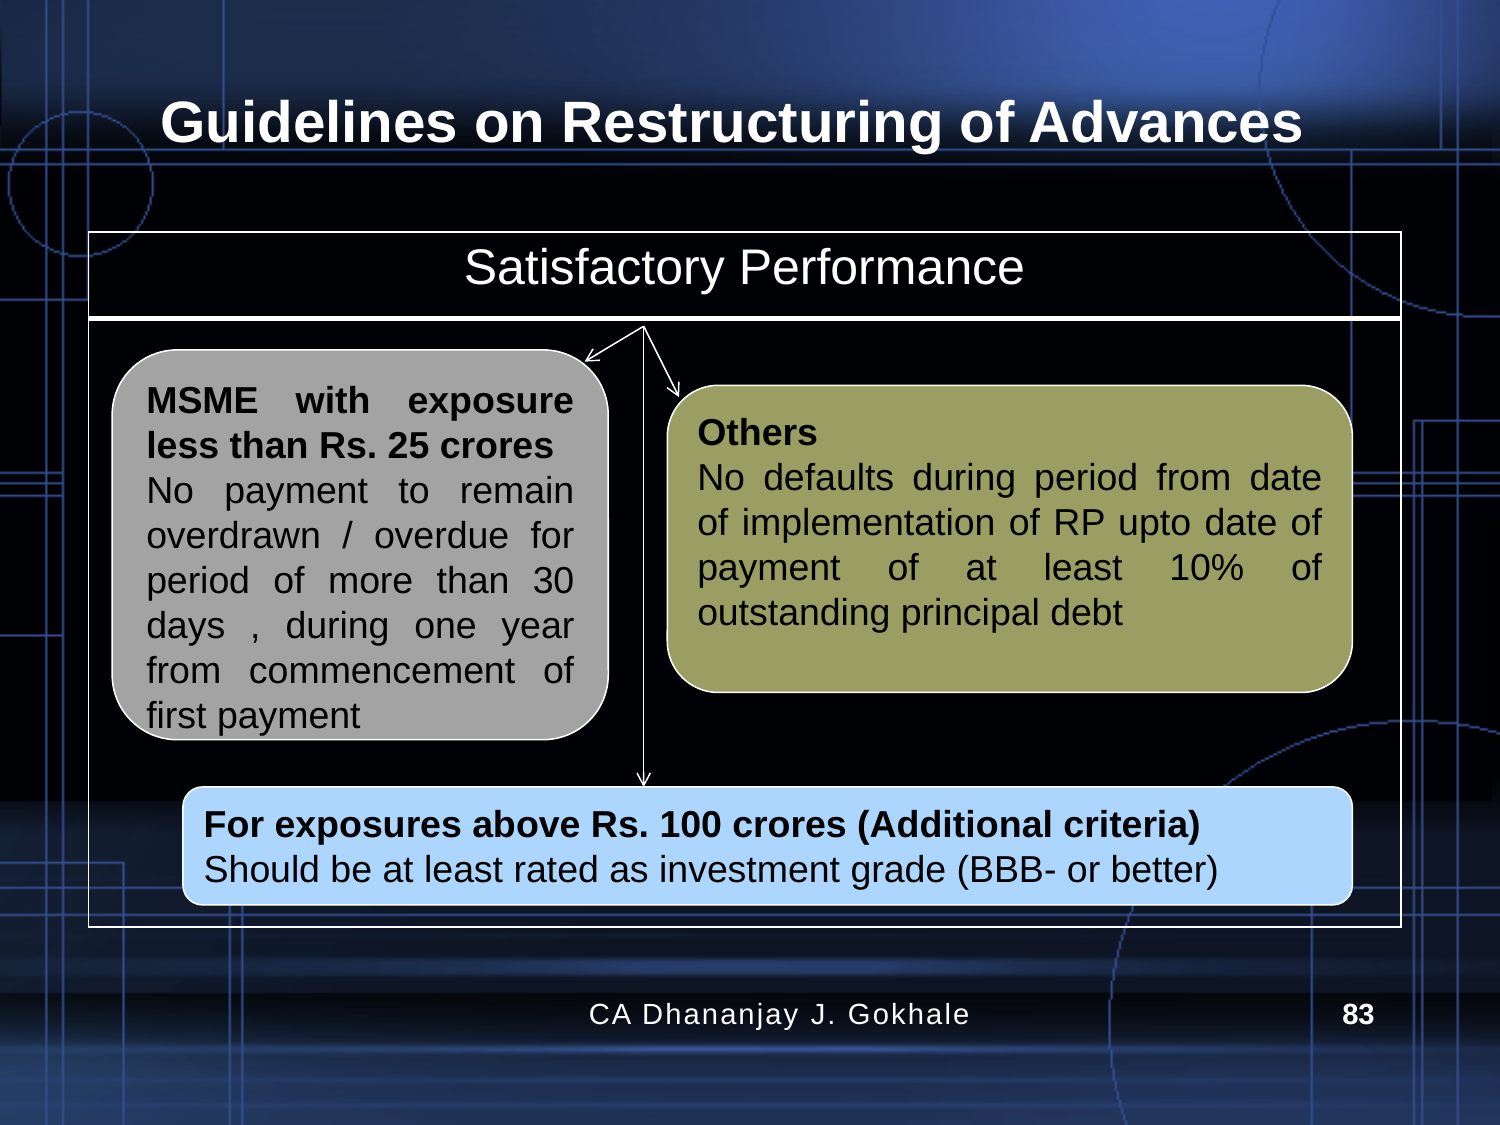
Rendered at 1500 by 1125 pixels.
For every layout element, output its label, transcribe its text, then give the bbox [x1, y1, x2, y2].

picture [0, 0, 1500, 1125]
title Guidelines on Restructuring of Advances [76, 42, 1390, 197]
table_header Satisfactory Performance [89, 233, 1400, 316]
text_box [644, 325, 680, 398]
footer CA Dhananjay J. Gokhale [253, 987, 1306, 1048]
slide_number 83 [1316, 987, 1401, 1063]
text_box For exposures above Rs. 100 crores (Additional criteria) Should be at least rated as investment grade (BBB- or better) [182, 786, 1353, 905]
text_box MSME with exposure less than Rs. 25 crores No payment to remain overdrawn / overdue for period of more than 30 days , during one year from commencement of first payment [112, 349, 609, 740]
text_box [584, 325, 644, 362]
text_box Others No defaults during period from date of implementation of RP upto date of payment of at least 10% of outstanding principal debt [667, 385, 1353, 693]
table_cell [89, 321, 1400, 926]
